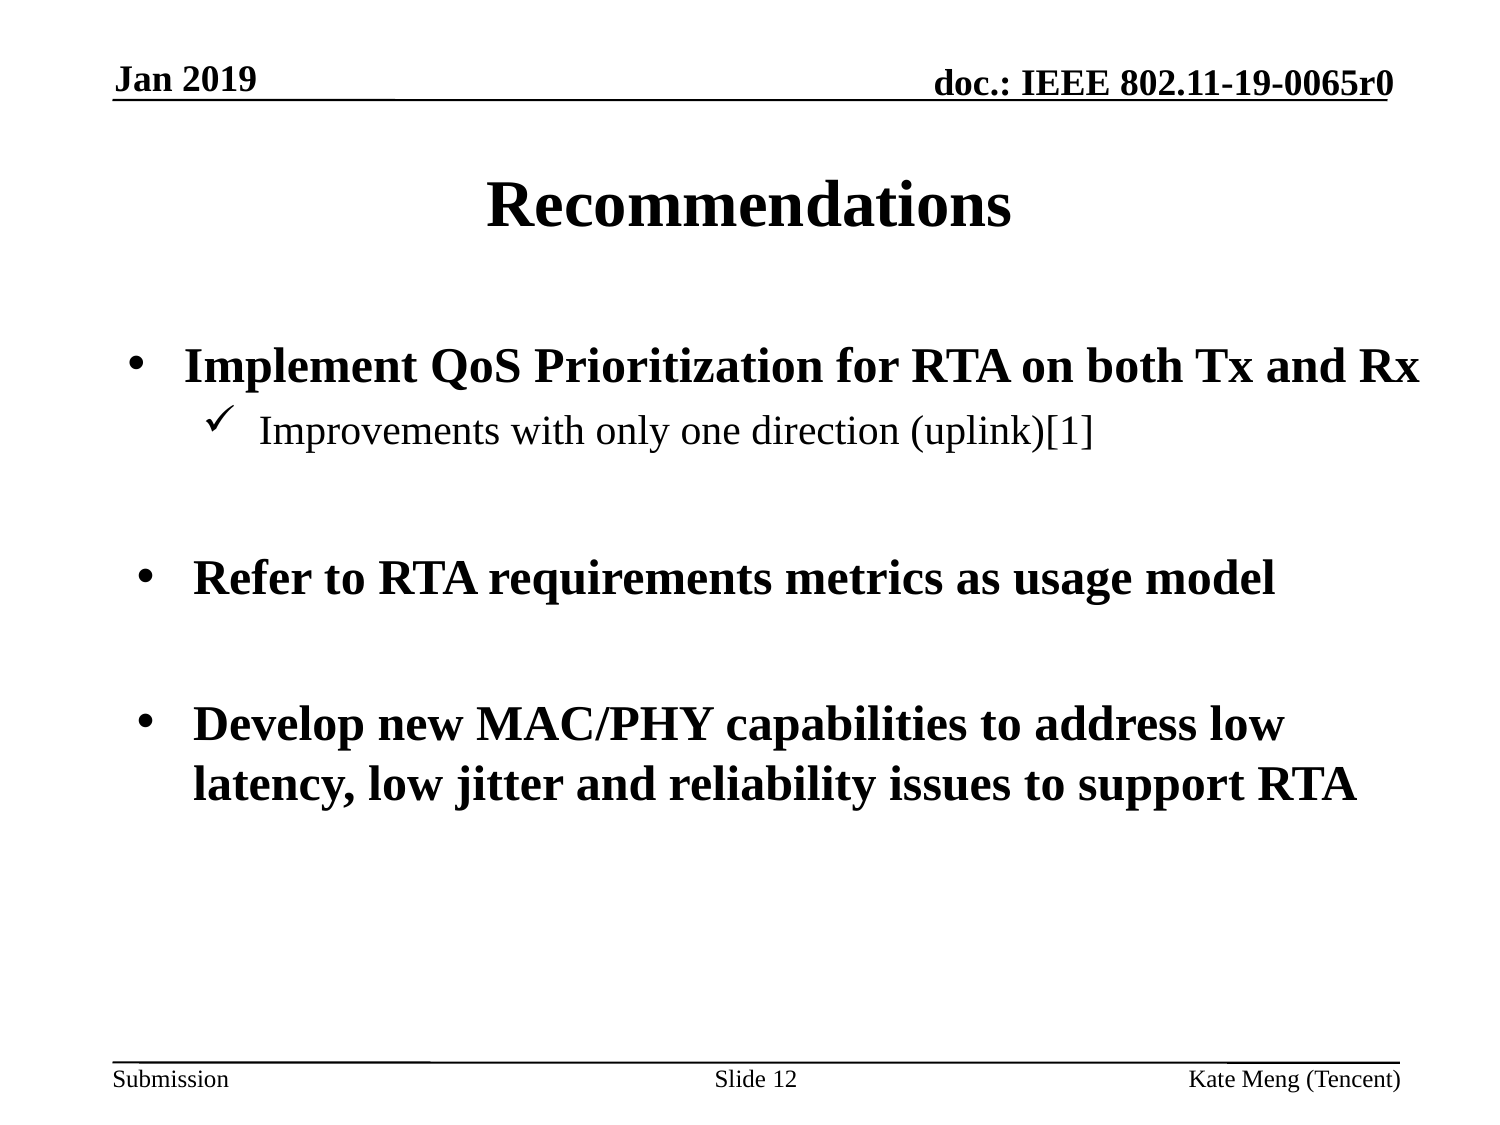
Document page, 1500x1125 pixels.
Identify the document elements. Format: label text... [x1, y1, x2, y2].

slide_number Slide 12 [712, 1061, 800, 1123]
title Recommendations [112, 112, 1388, 288]
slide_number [114, 54, 423, 100]
list Implement QoS Prioritization for RTA on both Tx and Rx Improvements with only one direction (uplink)[1] Refer to RTA requirements metrics as usage model Develop new MAC/PHY capabilities to address low latency, low jitter and reliability issues to support RTA [112, 324, 1463, 713]
footer Kate Meng (Tencent) [878, 1061, 1402, 1093]
